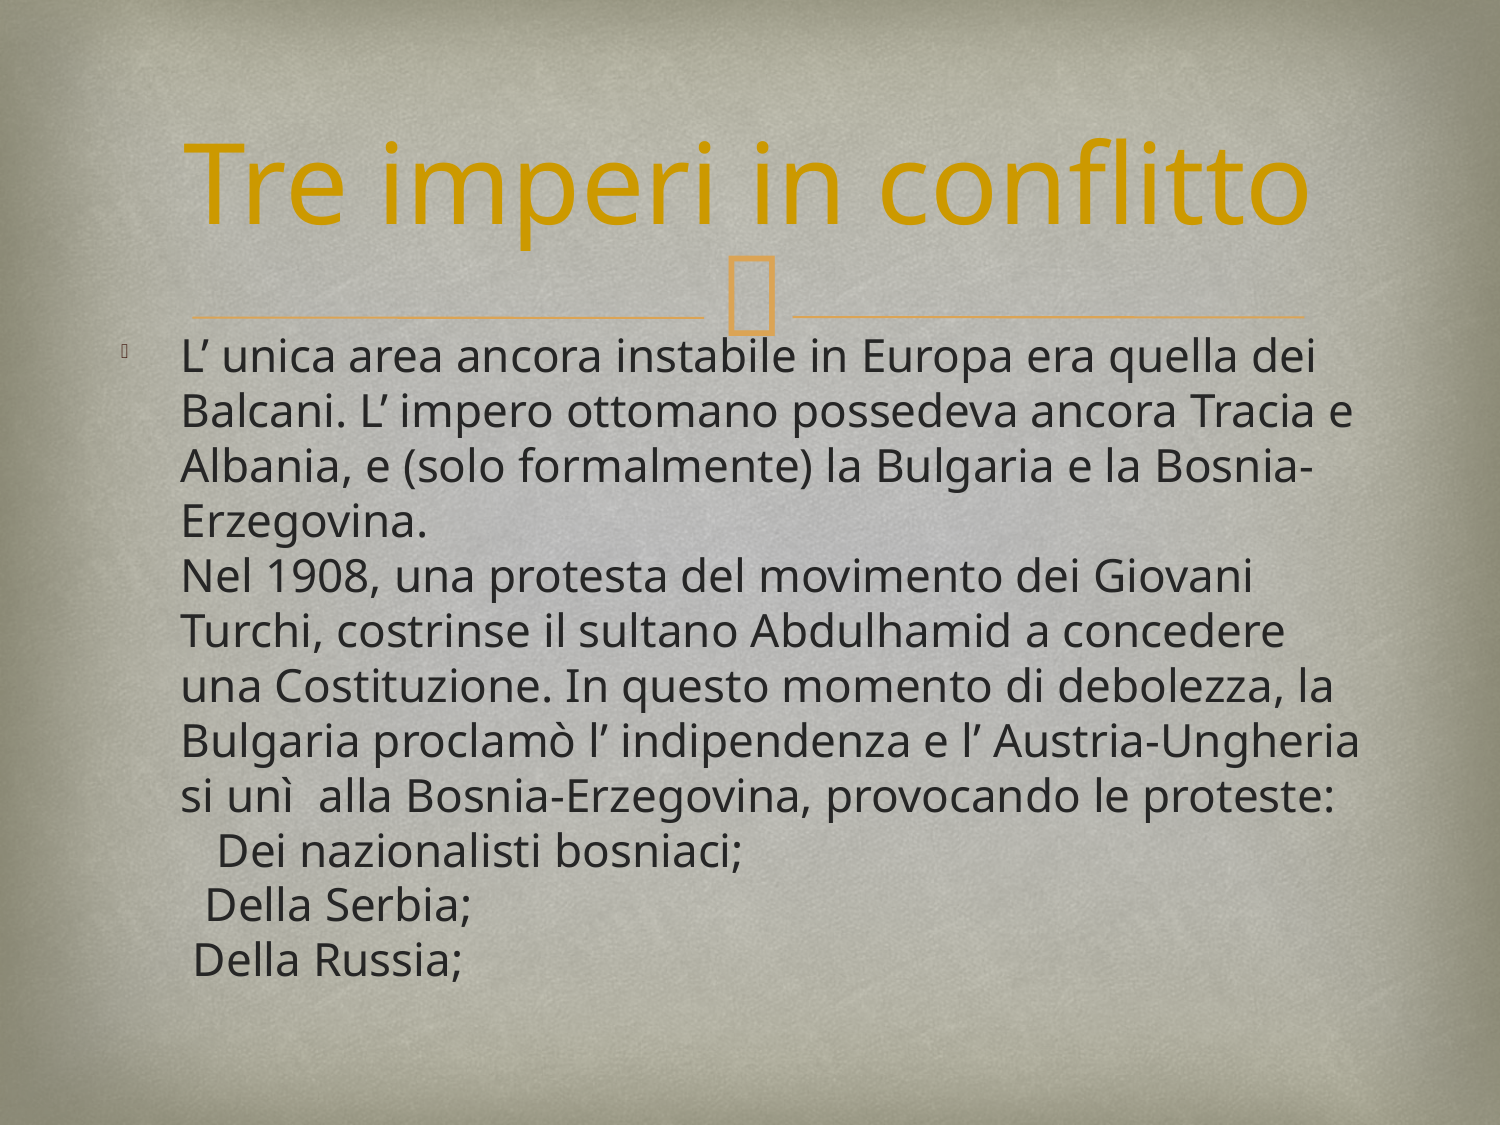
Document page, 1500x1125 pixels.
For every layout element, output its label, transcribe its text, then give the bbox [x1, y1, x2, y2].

text_box L’ unica area ancora instabile in Europa era quella dei Balcani. L’ impero ottomano possedeva ancora Tracia e Albania, e (solo formalmente) la Bulgaria e la Bosnia-Erzegovina. Nel 1908, una protesta del movimento dei Giovani Turchi, costrinse il sultano Abdulhamid a concedere una Costituzione. In questo momento di debolezza, la Bulgaria proclamò l’ indipendenza e l’ Austria-Ungheria si unì alla Bosnia-Erzegovina, provocando le proteste: Dei nazionalisti bosniaci; Della Serbia; Della Russia; [106, 318, 1377, 1125]
title Tre imperi in conflitto [112, 93, 1386, 267]
